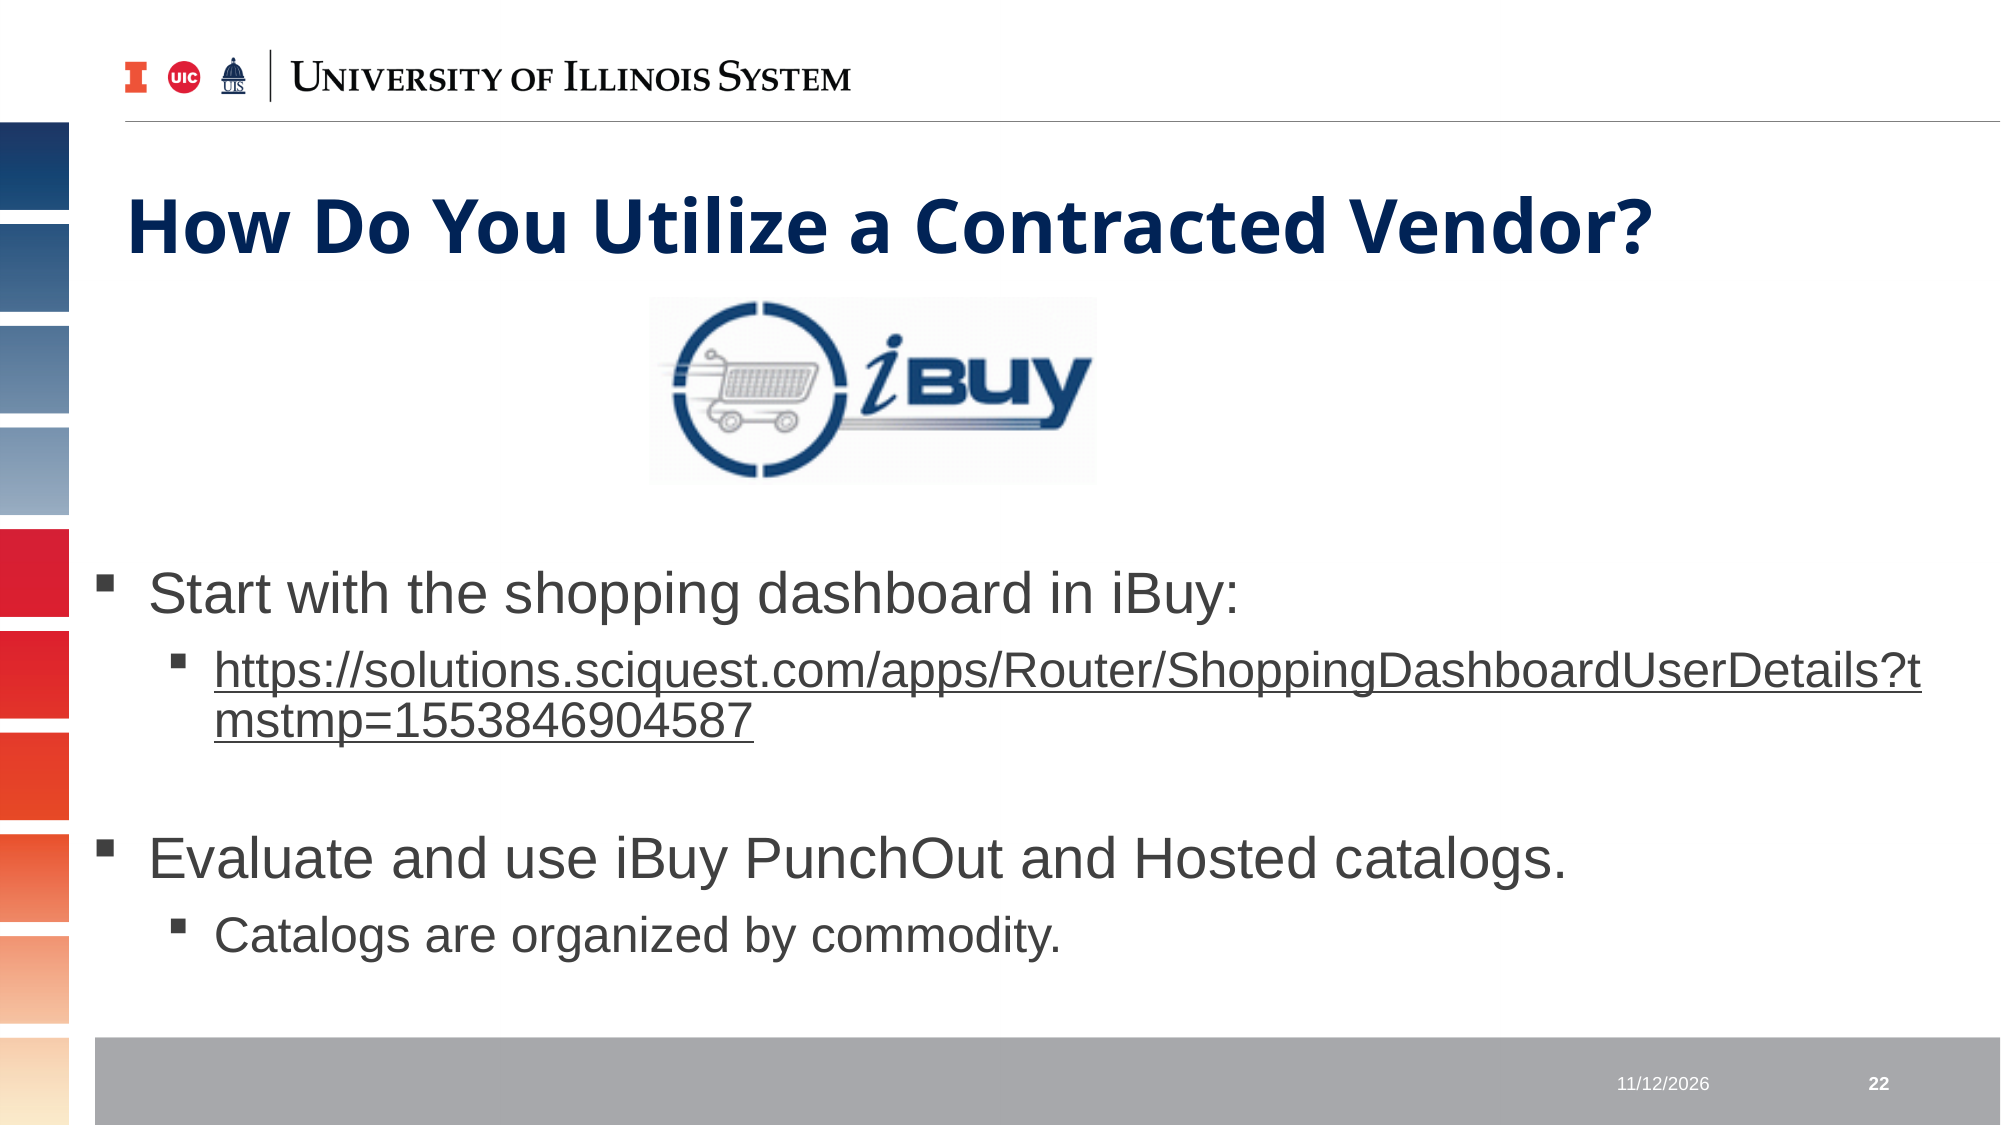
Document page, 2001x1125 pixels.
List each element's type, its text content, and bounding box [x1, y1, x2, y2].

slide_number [1433, 1053, 1724, 1114]
title How Do You Utilize a Contracted Vendor? [125, 176, 1930, 271]
picture [0, 0, 2001, 1125]
list Start with the shopping dashboard in iBuy: https://solutions.sciquest.com/apps/Router/ShoppingDashboardUserDetails?tmstmp=1553846904587 Evaluate and use iBuy PunchOut and Hosted catalogs. Catalogs are organized by commodity. [91, 307, 1953, 1005]
slide_number 22 [1724, 1053, 1905, 1114]
